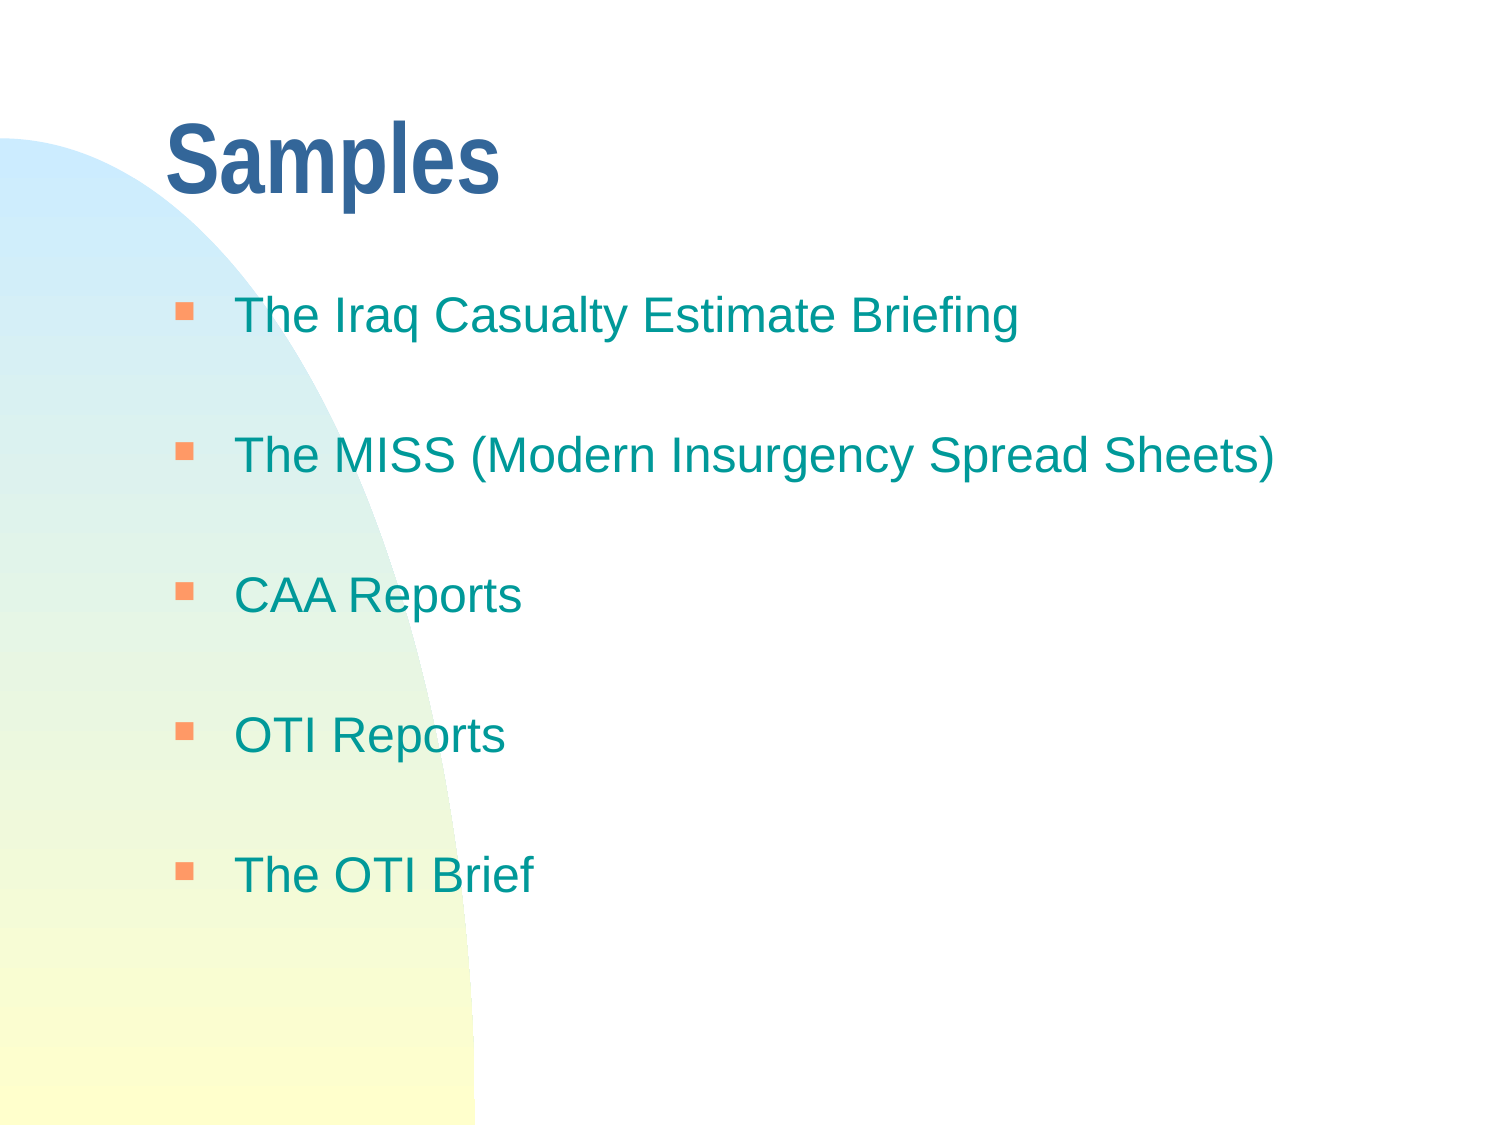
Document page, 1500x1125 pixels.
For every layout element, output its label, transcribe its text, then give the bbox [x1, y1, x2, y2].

title Samples [150, 75, 1463, 263]
list The Iraq Casualty Estimate Briefing The MISS (Modern Insurgency Spread Sheets) CAA Reports OTI Reports The OTI Brief [162, 275, 1463, 1000]
